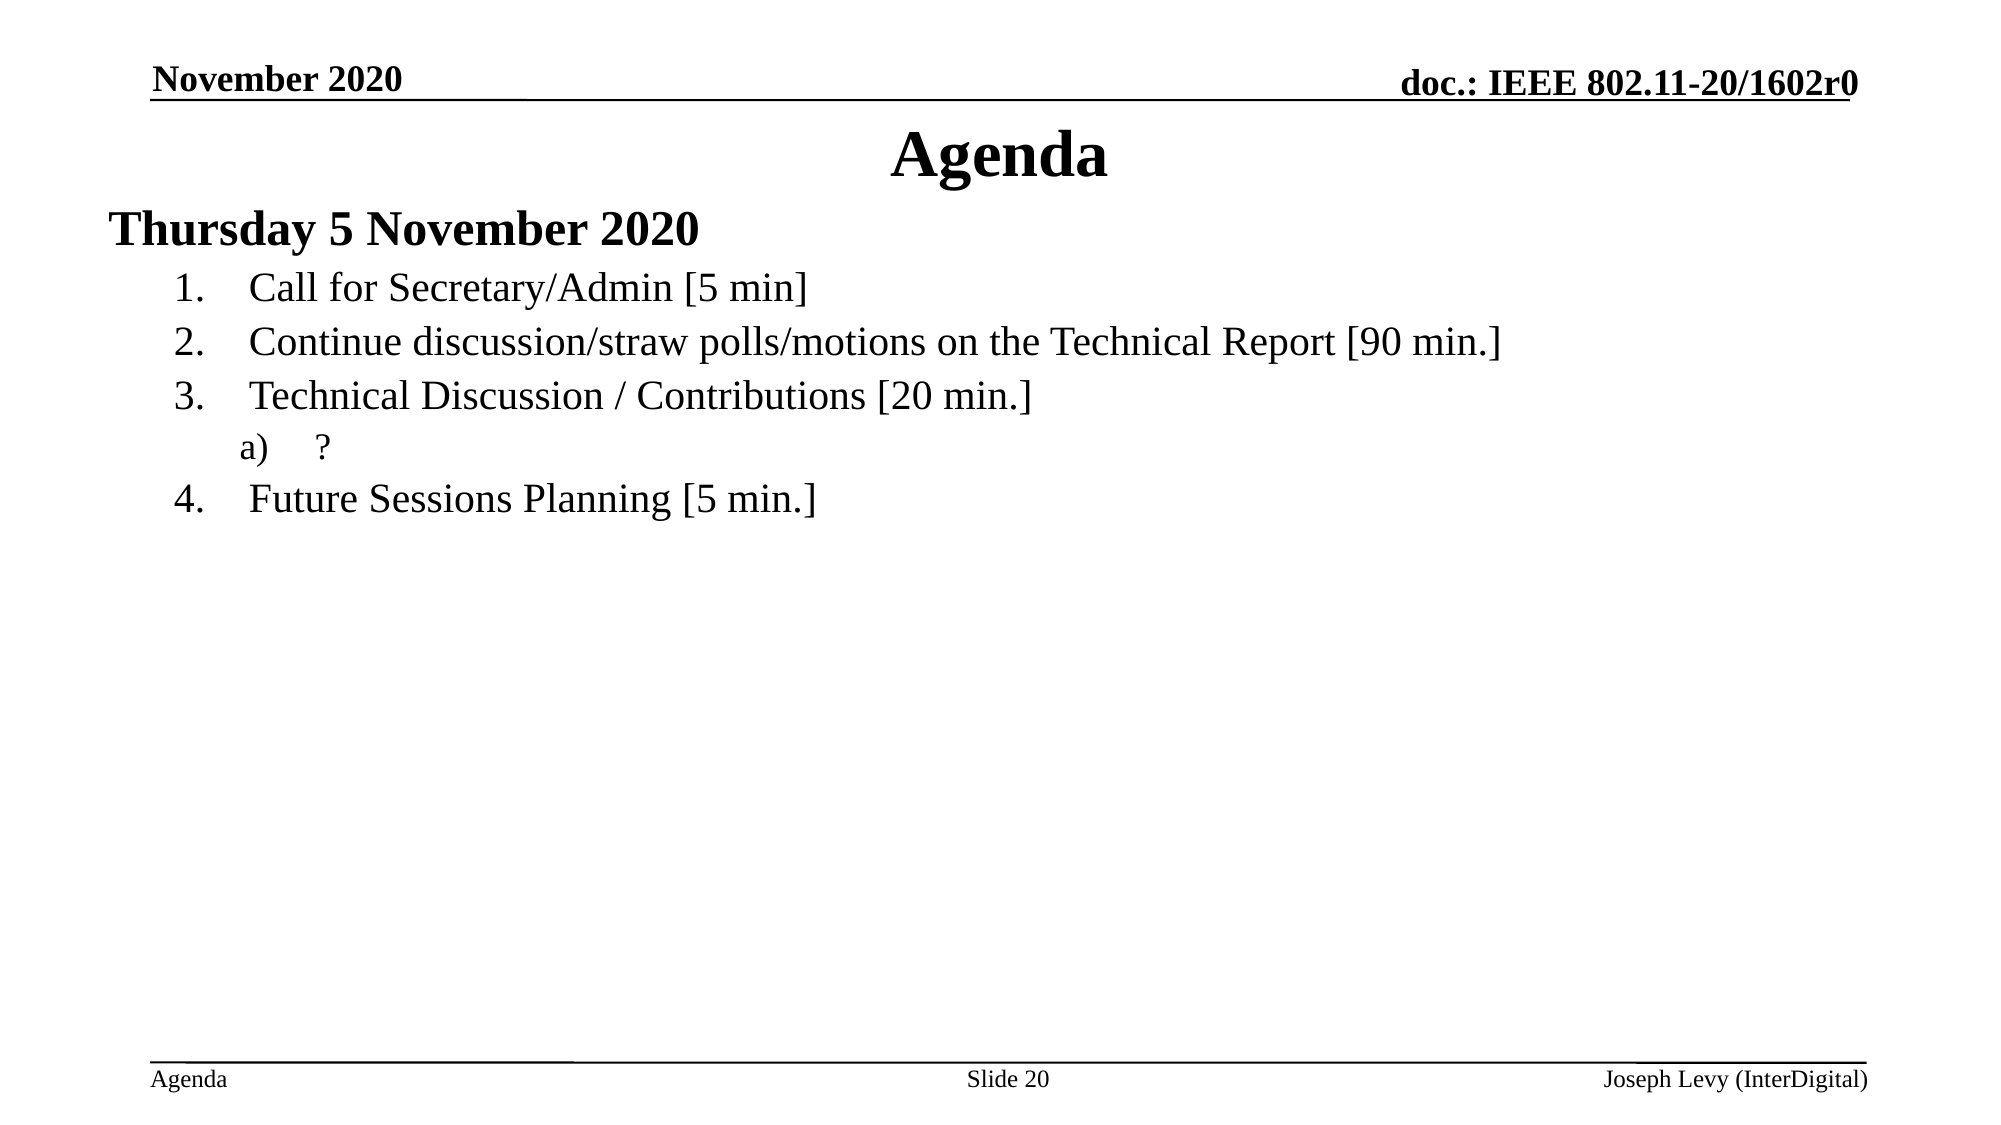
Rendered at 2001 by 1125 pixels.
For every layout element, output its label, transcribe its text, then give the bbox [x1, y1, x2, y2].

list Thursday 5 November 2020 Call for Secretary/Admin [5 min] Continue discussion/straw polls/motions on the Technical Report [90 min.] Technical Discussion / Contributions [20 min.] ? Future Sessions Planning [5 min.] [92, 187, 1924, 1063]
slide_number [152, 54, 563, 100]
slide_number Slide 20 [950, 1061, 1067, 1123]
title Agenda [149, 112, 1850, 187]
footer Joseph Levy (InterDigital) [1171, 1061, 1869, 1093]
